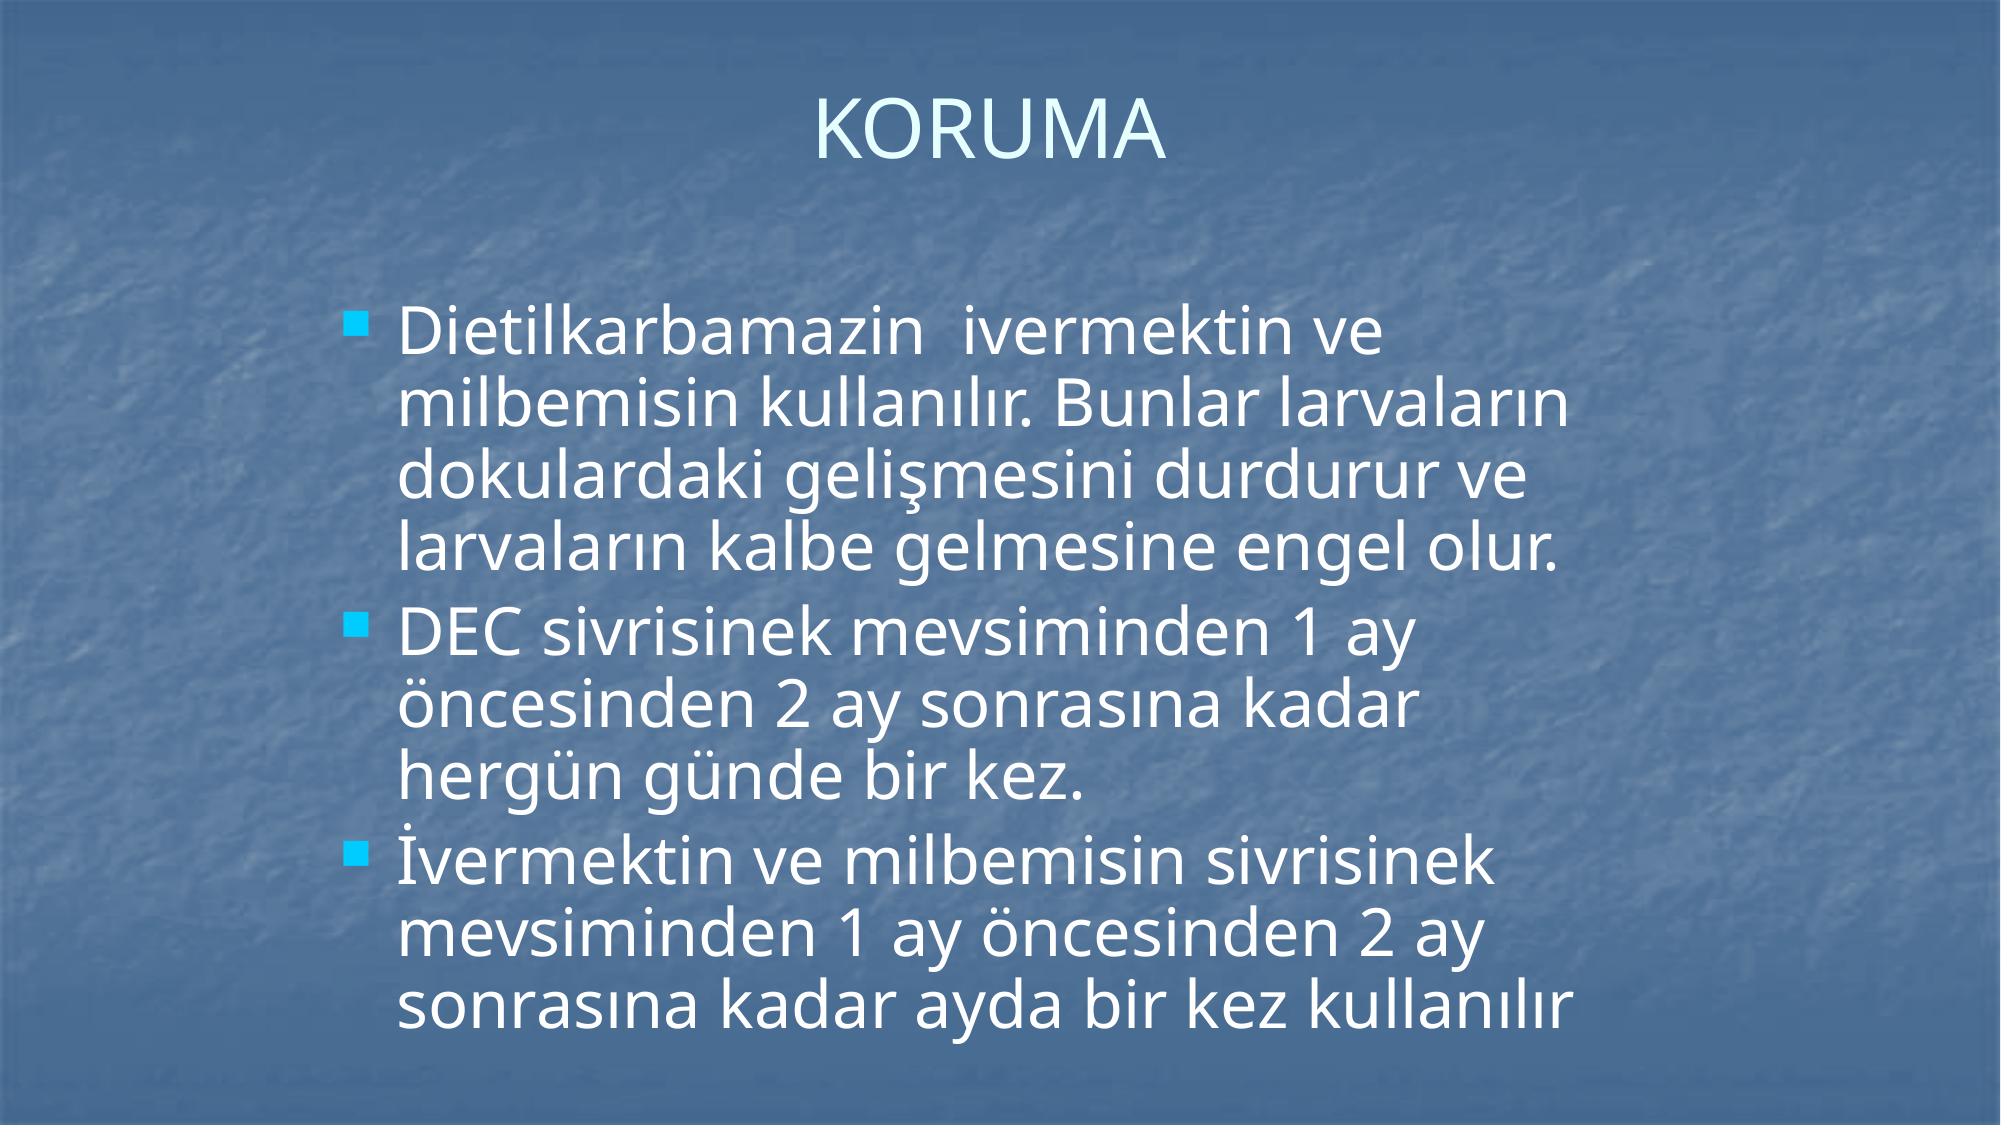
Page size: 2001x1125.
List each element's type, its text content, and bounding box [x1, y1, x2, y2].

title KORUMA [99, 62, 1900, 288]
list Dietilkarbamazin ivermektin ve milbemisin kullanılır. Bunlar larvaların dokulardaki gelişmesini durdurur ve larvaların kalbe gelmesine engel olur. DEC sivrisinek mevsiminden 1 ay öncesinden 2 ay sonrasına kadar hergün günde bir kez. İvermektin ve milbemisin sivrisinek mevsiminden 1 ay öncesinden 2 ay sonrasına kadar ayda bir kez kullanılır [324, 196, 1675, 1125]
